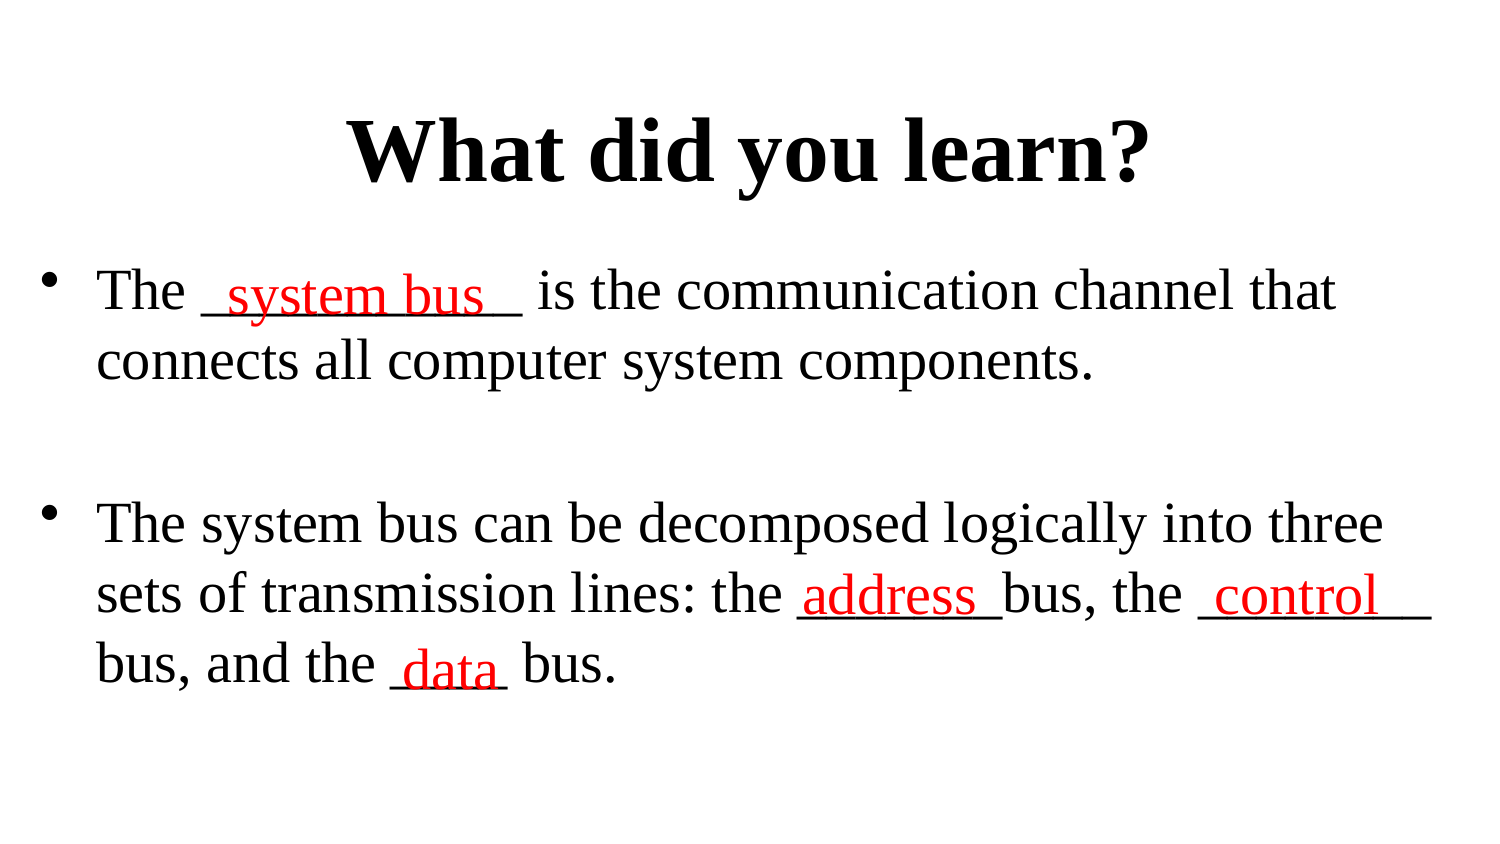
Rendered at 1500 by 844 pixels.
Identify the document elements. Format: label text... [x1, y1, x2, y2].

text_box control [1200, 548, 1500, 634]
title What did you learn? [24, 74, 1476, 216]
list The ___________ is the communication channel that connects all computer system components. The system bus can be decomposed logically into three sets of transmission lines: the _______bus, the ________ bus, and the ____ bus. [24, 243, 1476, 751]
text_box address [787, 548, 1200, 634]
text_box data [387, 623, 813, 709]
text_box system bus [212, 248, 638, 334]
